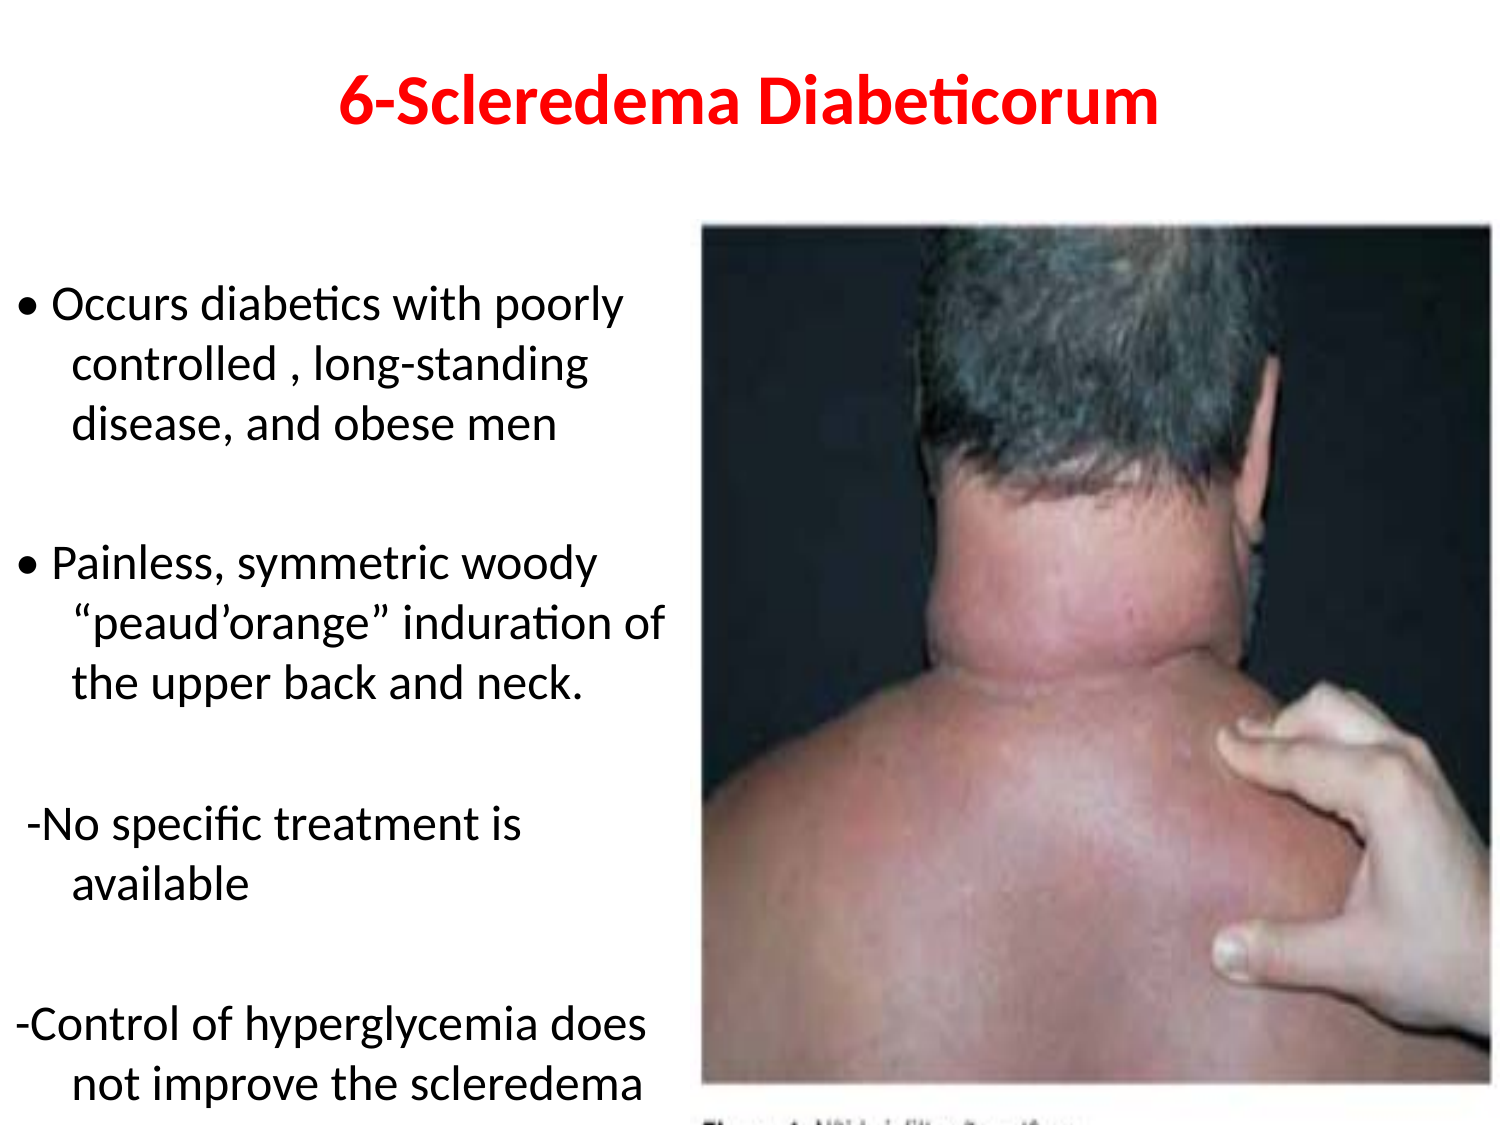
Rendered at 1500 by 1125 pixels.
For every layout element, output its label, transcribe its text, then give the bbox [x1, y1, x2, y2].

title 6-Scleredema Diabeticorum [75, 45, 1425, 233]
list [690, 219, 1500, 1125]
list • Occurs diabetics with poorly controlled , long-standing disease, and obese men • Painless, symmetric woody “peaud’orange” induration of the upper back and neck. -No specific treatment is available -Control of hyperglycemia does not improve the scleredema [0, 262, 685, 1125]
